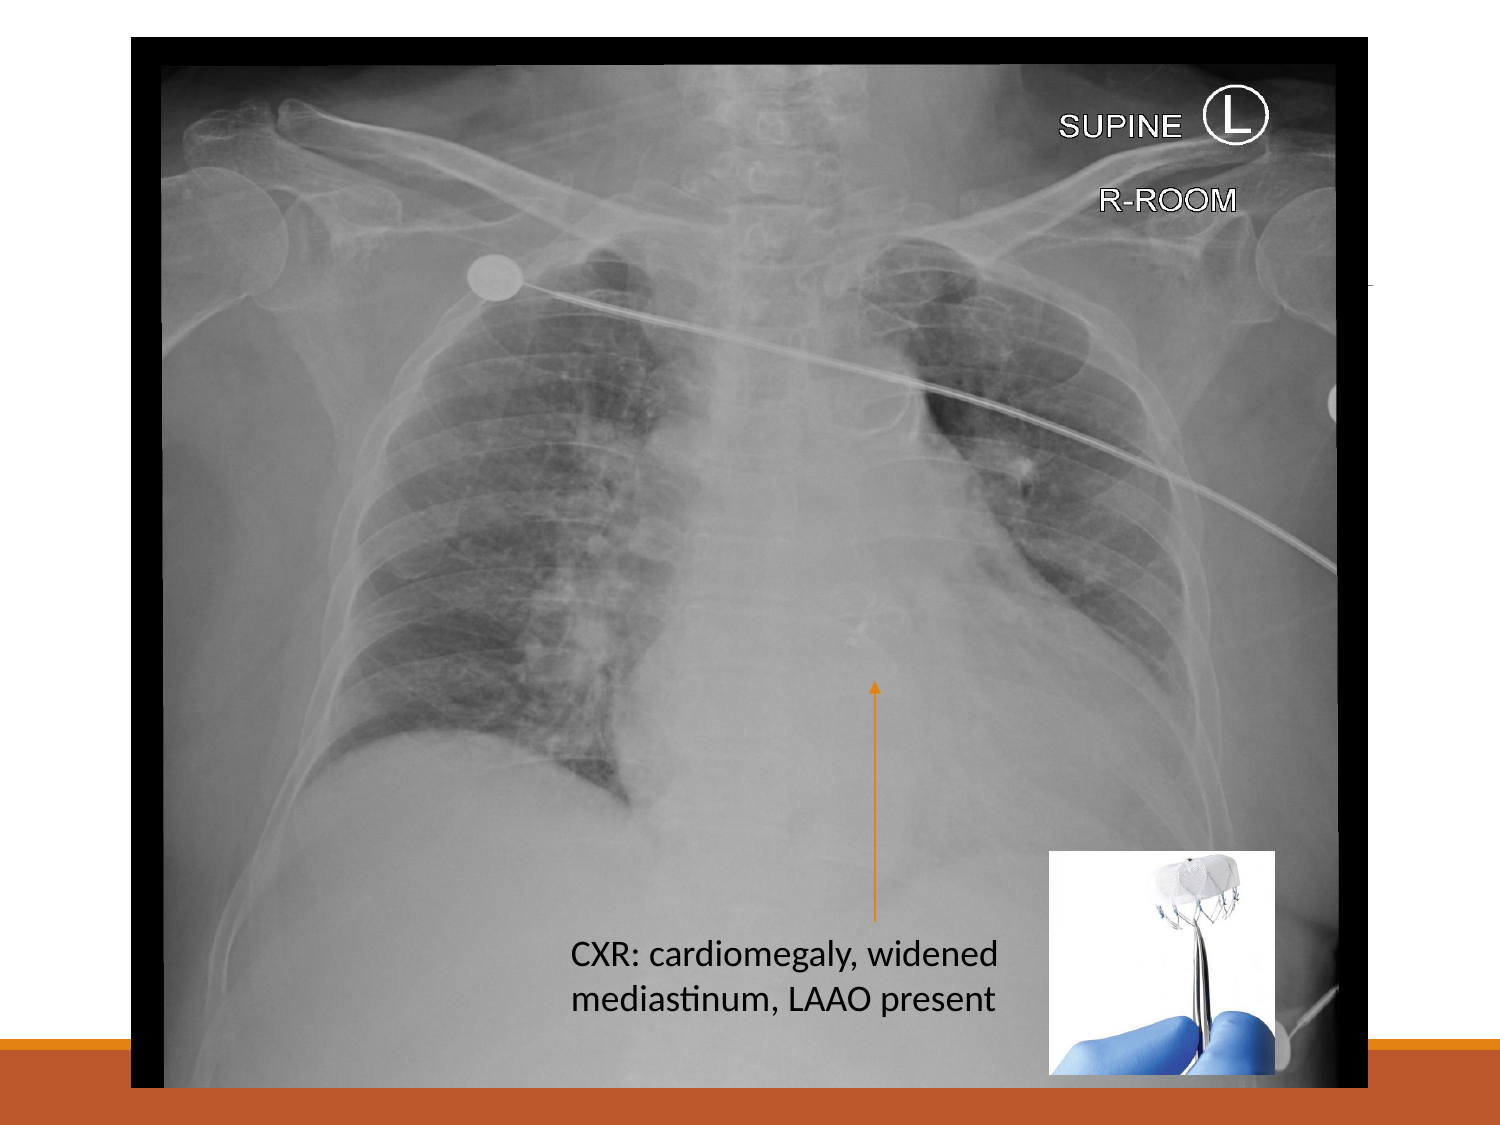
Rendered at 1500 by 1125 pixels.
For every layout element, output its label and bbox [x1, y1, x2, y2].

list [131, 36, 1369, 1088]
picture [1048, 850, 1275, 1076]
